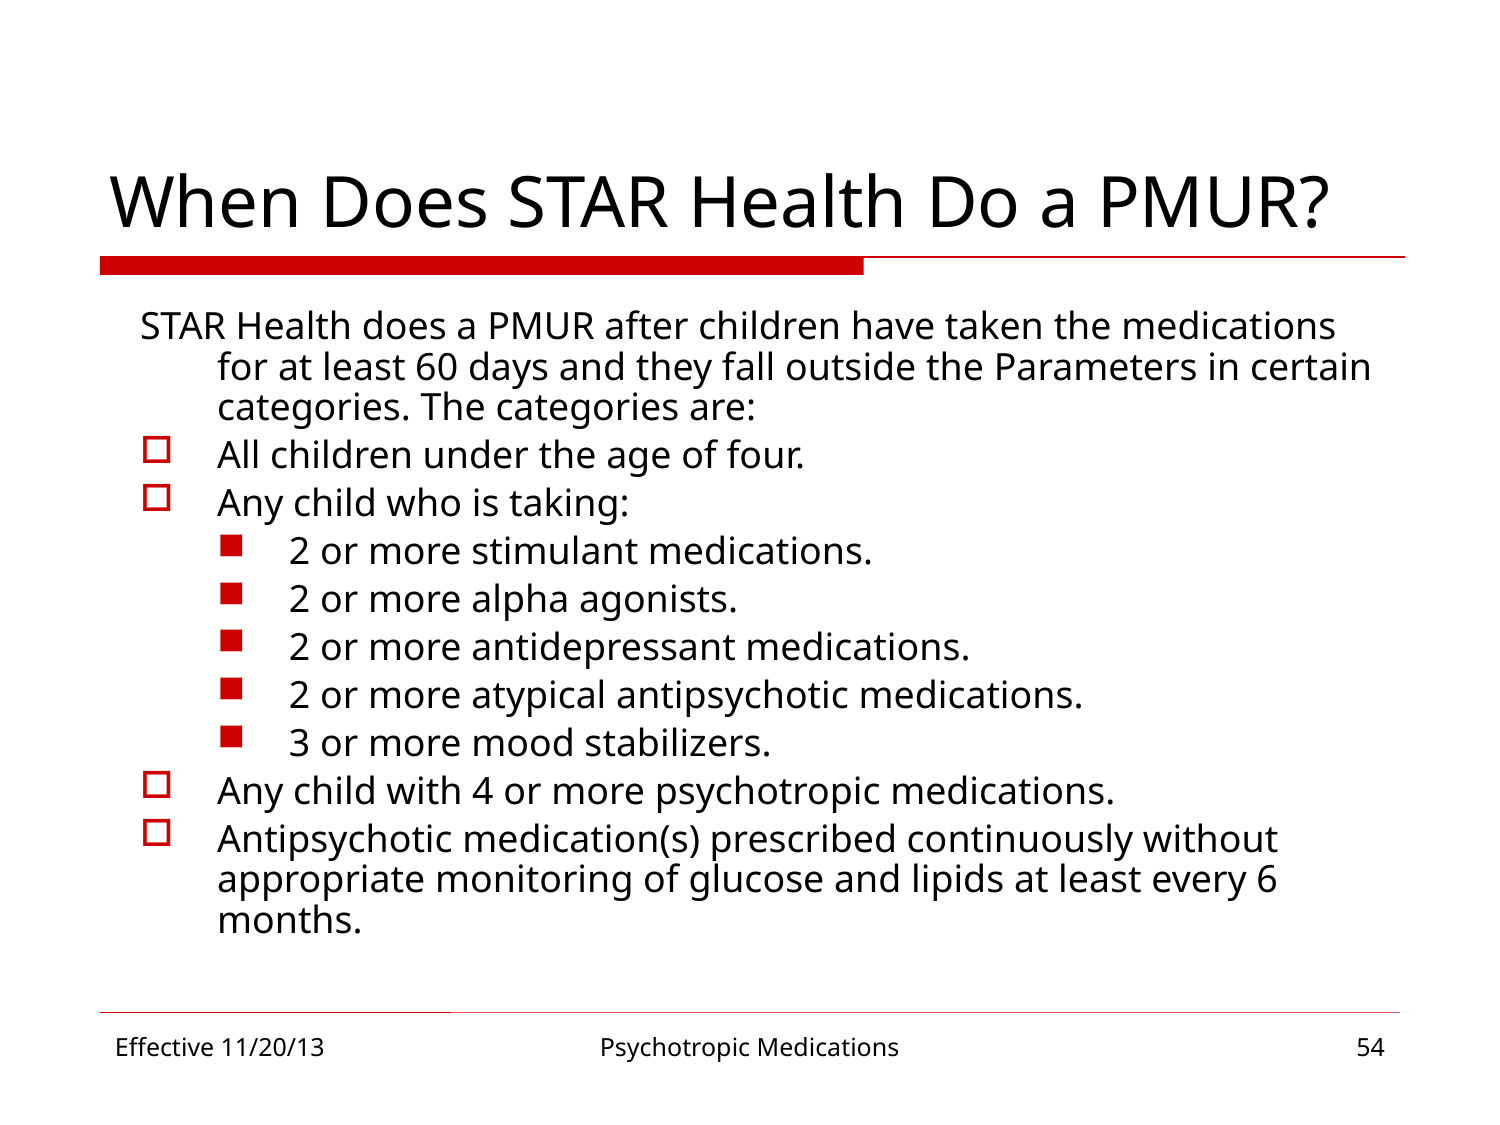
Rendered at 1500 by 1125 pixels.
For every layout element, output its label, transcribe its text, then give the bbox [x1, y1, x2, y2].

slide_number 54 [1074, 1024, 1400, 1103]
list STAR Health does a PMUR after children have taken the medications for at least 60 days and they fall outside the Parameters in certain categories. The categories are: All children under the age of four. Any child who is taking: 2 or more stimulant medications. 2 or more alpha agonists. 2 or more antidepressant medications. 2 or more atypical antipsychotic medications. 3 or more mood stabilizers. Any child with 4 or more psychotropic medications. Antipsychotic medication(s) prescribed continuously without appropriate monitoring of glucose and lipids at least every 6 months. [125, 299, 1406, 1088]
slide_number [99, 1024, 425, 1103]
title When Does STAR Health Do a PMUR? [94, 50, 1407, 250]
footer Psychotropic Medications [512, 1024, 988, 1103]
